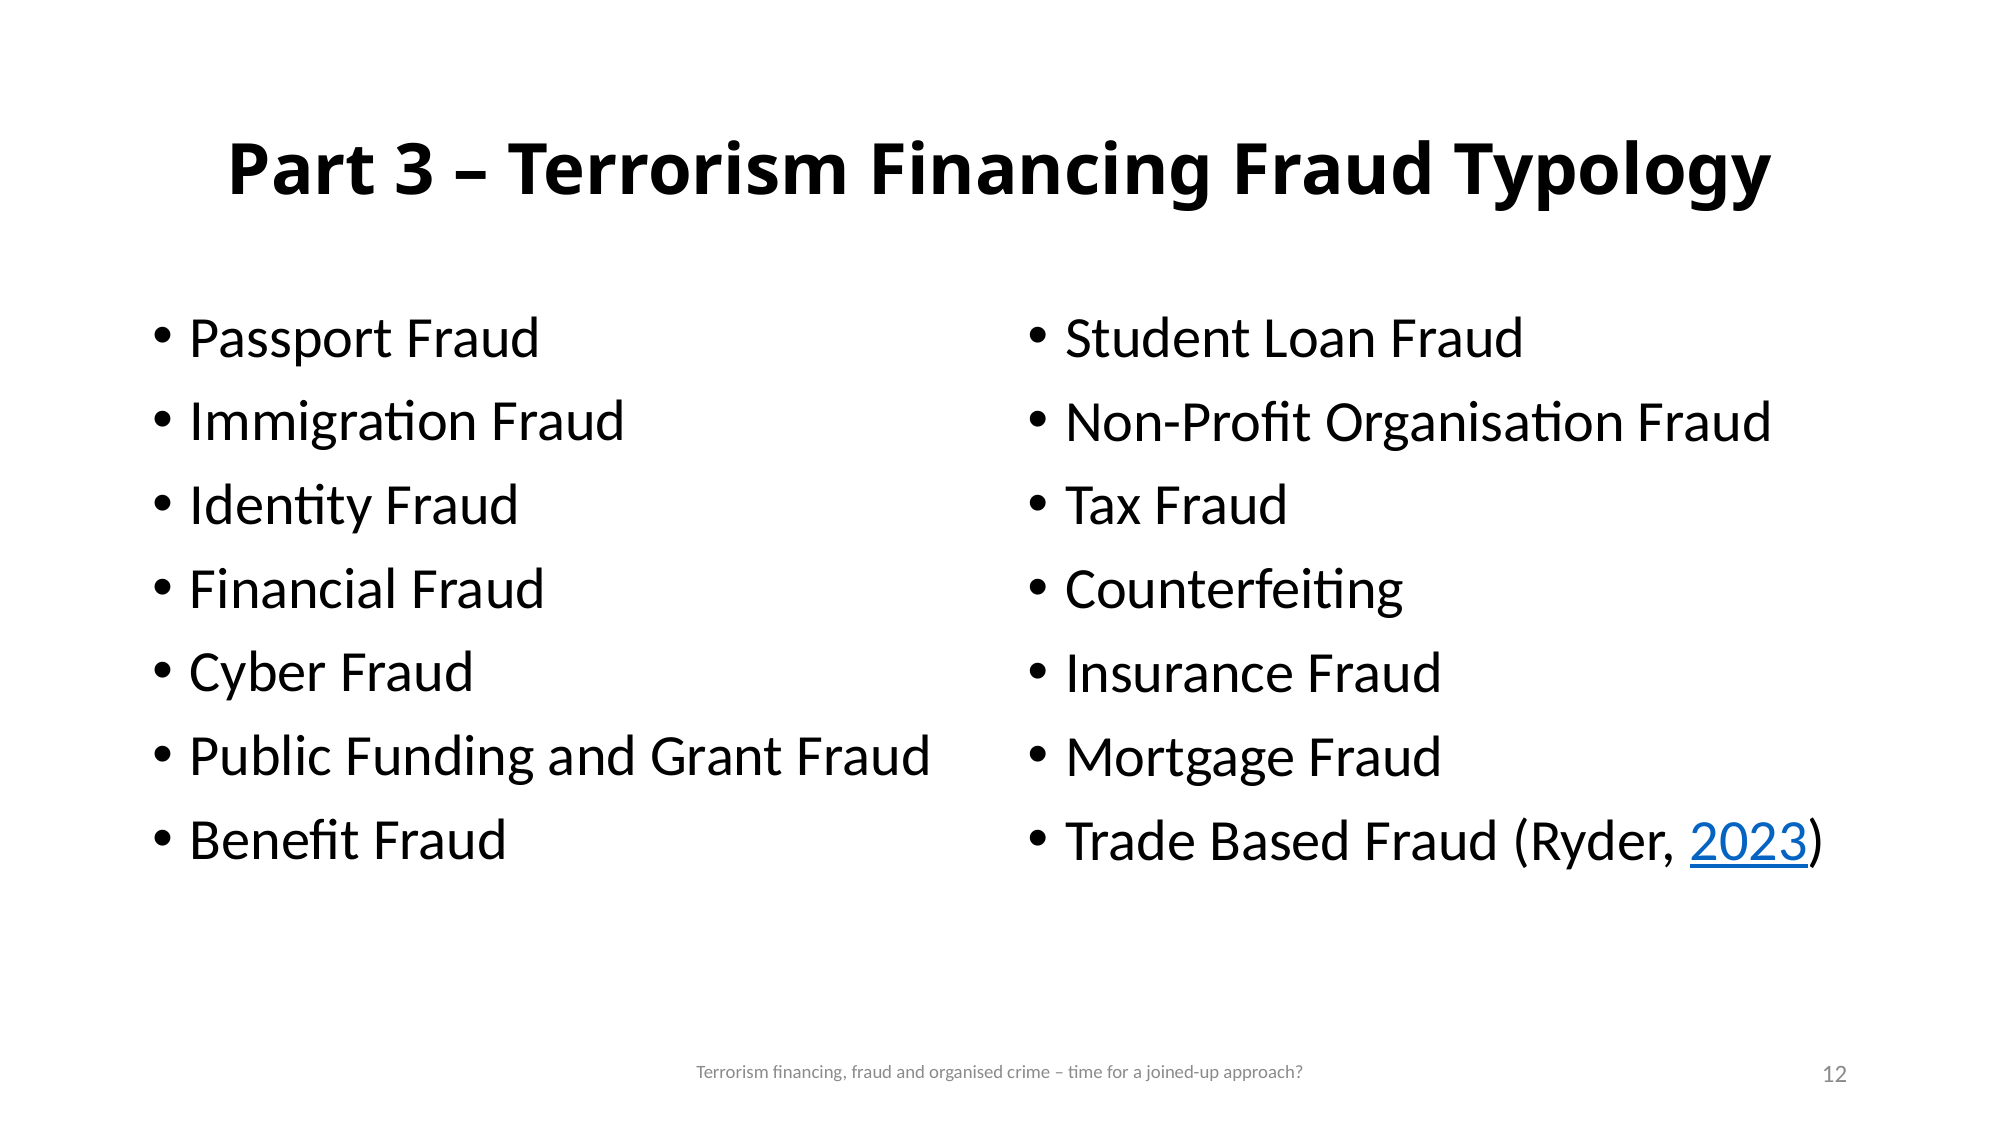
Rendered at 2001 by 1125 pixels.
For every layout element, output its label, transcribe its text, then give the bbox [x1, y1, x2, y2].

footer Terrorism financing, fraud and organised crime – time for a joined-up approach? [662, 1042, 1338, 1103]
title Part 3 – Terrorism Financing Fraud Typology [137, 59, 1863, 218]
slide_number 12 [1412, 1042, 1863, 1103]
list Student Loan Fraud Non-Profit Organisation Fraud Tax Fraud Counterfeiting Insurance Fraud Mortgage Fraud Trade Based Fraud (Ryder, 2023) [1012, 299, 1863, 1014]
list Passport Fraud Immigration Fraud Identity Fraud Financial Fraud Cyber Fraud Public Funding and Grant Fraud Benefit Fraud [137, 299, 988, 1014]
